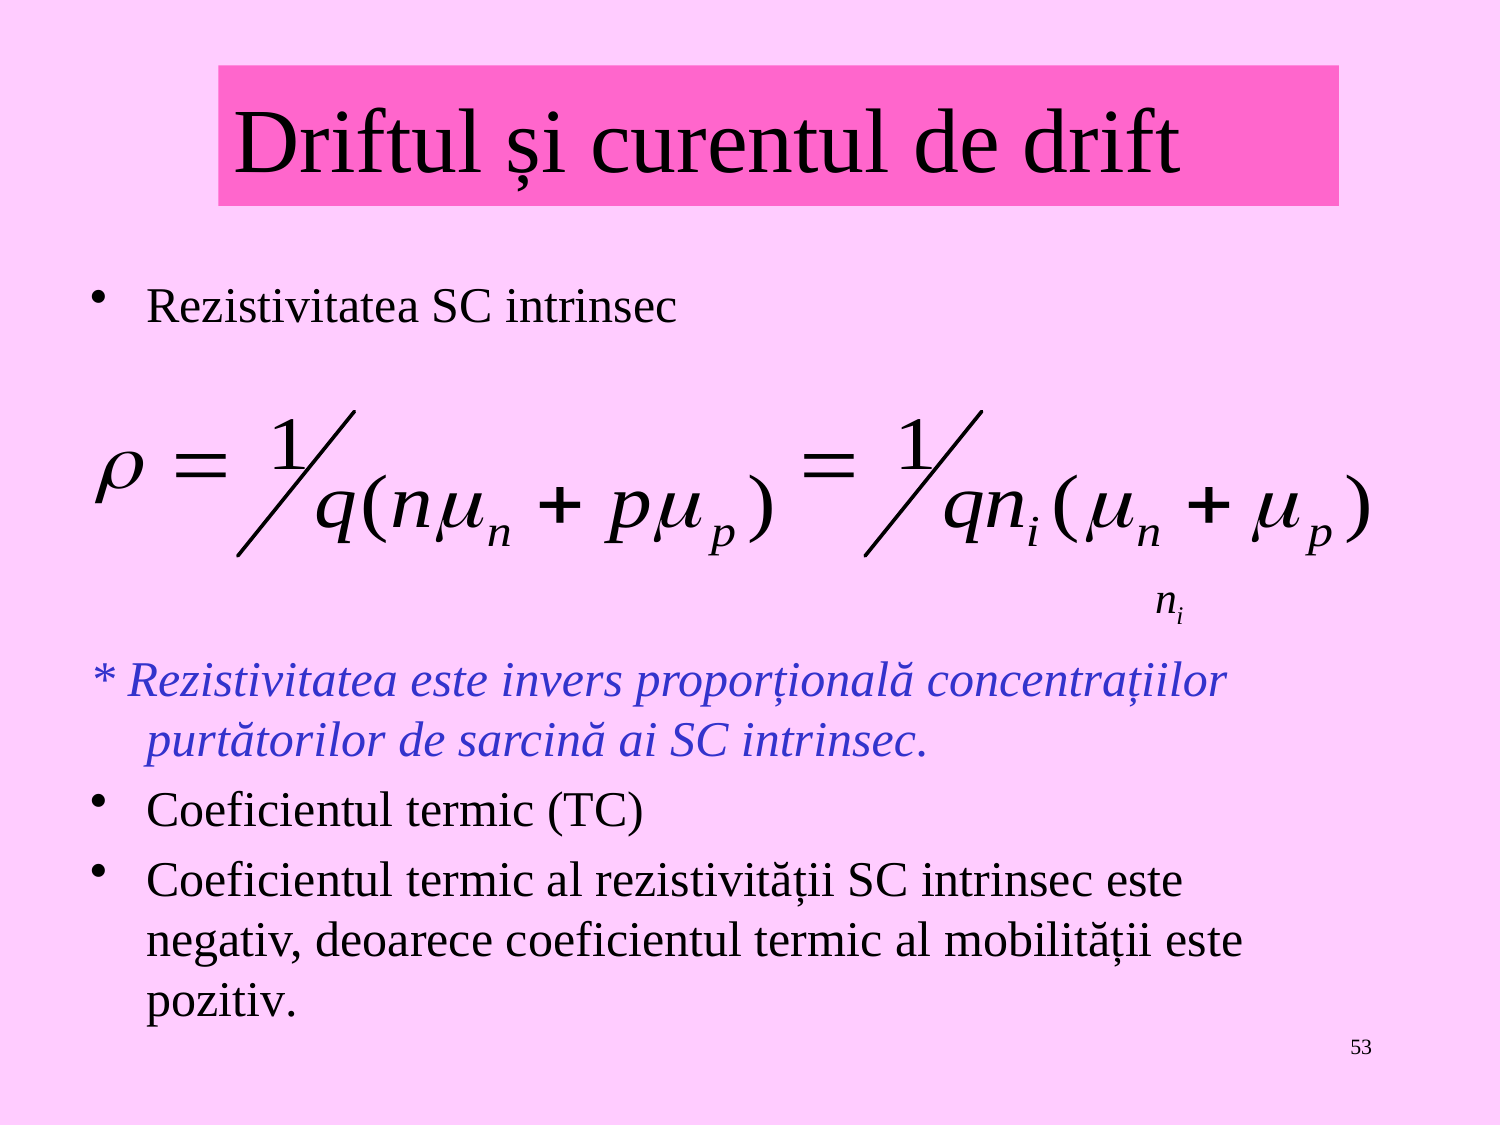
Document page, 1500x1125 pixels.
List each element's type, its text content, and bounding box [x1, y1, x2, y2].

slide_number 53 [1351, 1025, 1388, 1100]
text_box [1148, 570, 1193, 636]
title Driftul și curentul de drift [218, 65, 1339, 206]
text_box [78, 393, 1391, 571]
list Rezistivitatea SC intrinsec * Rezistivitatea este invers proporțională concentrațiilor purtătorilor de sarcină ai SC intrinsec. Coeficientul termic (TC) Coeficientul termic al rezistivității SC intrinsec este negativ, deoarece coeficientul termic al mobilității este pozitiv. [75, 265, 1351, 1100]
